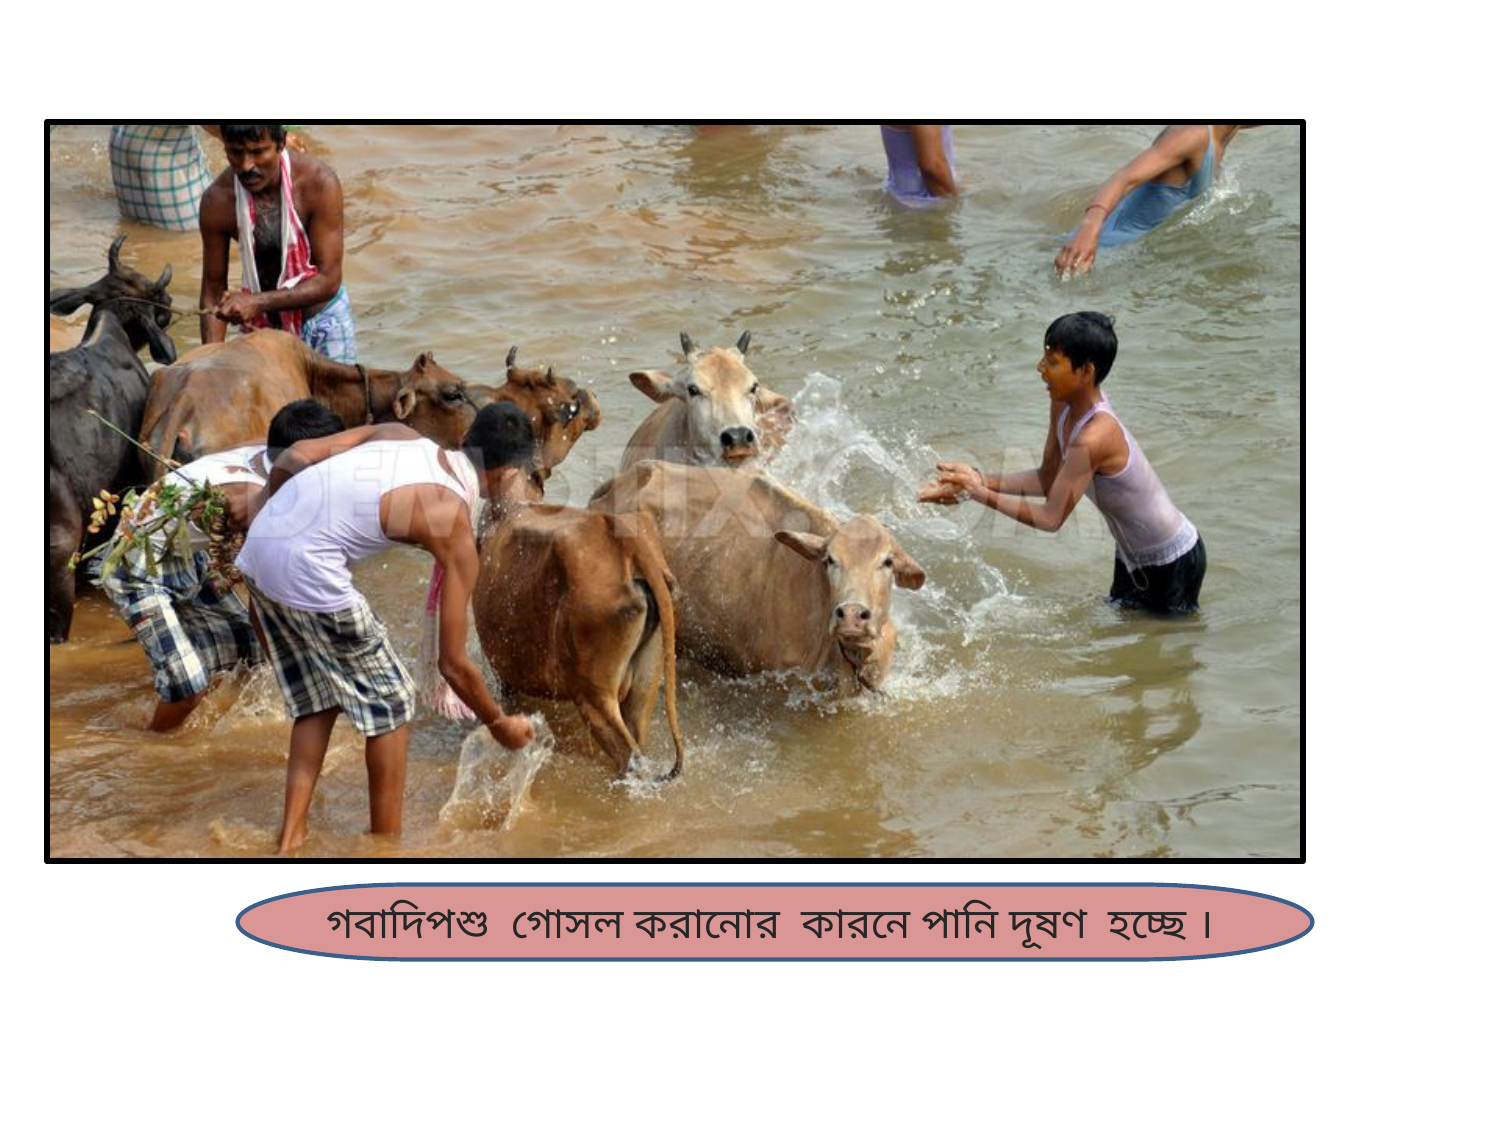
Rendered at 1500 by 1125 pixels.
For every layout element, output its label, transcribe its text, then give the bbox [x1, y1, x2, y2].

picture [49, 124, 1301, 859]
text_box গবাদিপশু গোসল করানোর কারনে পানি দূষণ হচ্ছে । [235, 882, 1315, 962]
